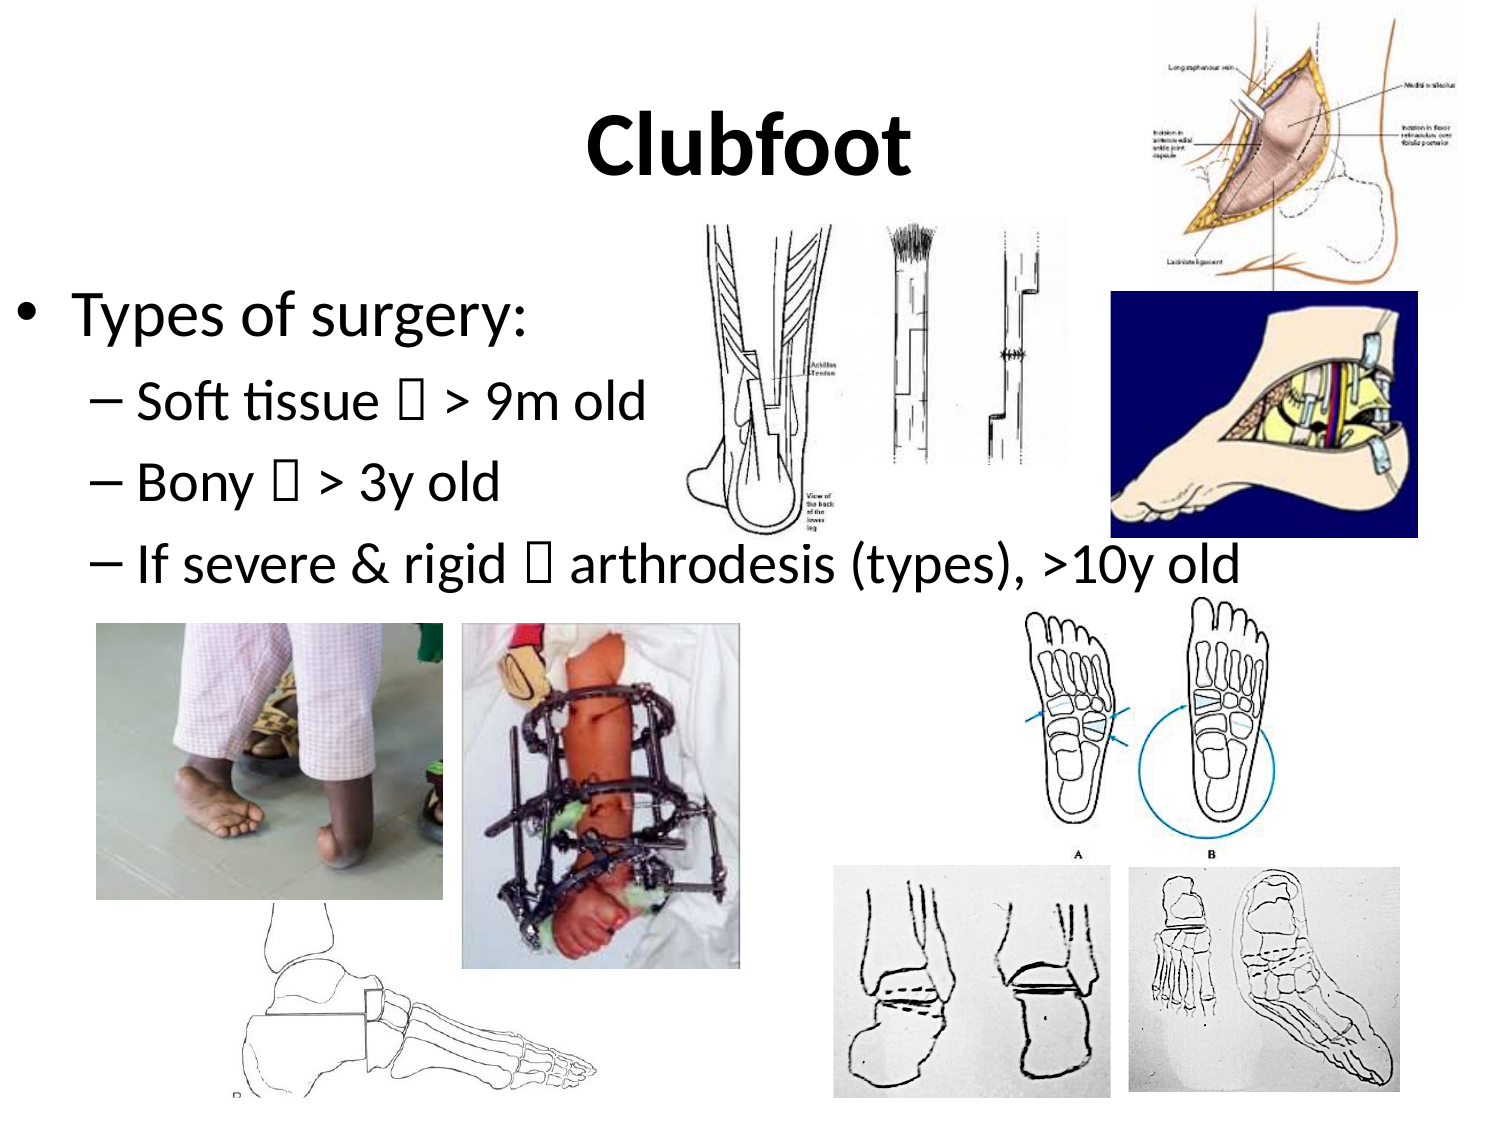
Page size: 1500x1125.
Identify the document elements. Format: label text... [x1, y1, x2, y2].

picture [1110, 0, 1458, 538]
picture [1024, 597, 1276, 863]
picture [833, 865, 1111, 1098]
title Clubfoot [75, 45, 1146, 233]
picture [1128, 866, 1401, 1092]
picture [96, 622, 741, 1122]
picture [677, 216, 1069, 545]
list Types of surgery: Soft tissue  > 9m old Bony  > 3y old If severe & rigid  arthrodesis (types), >10y old [0, 262, 1500, 1005]
